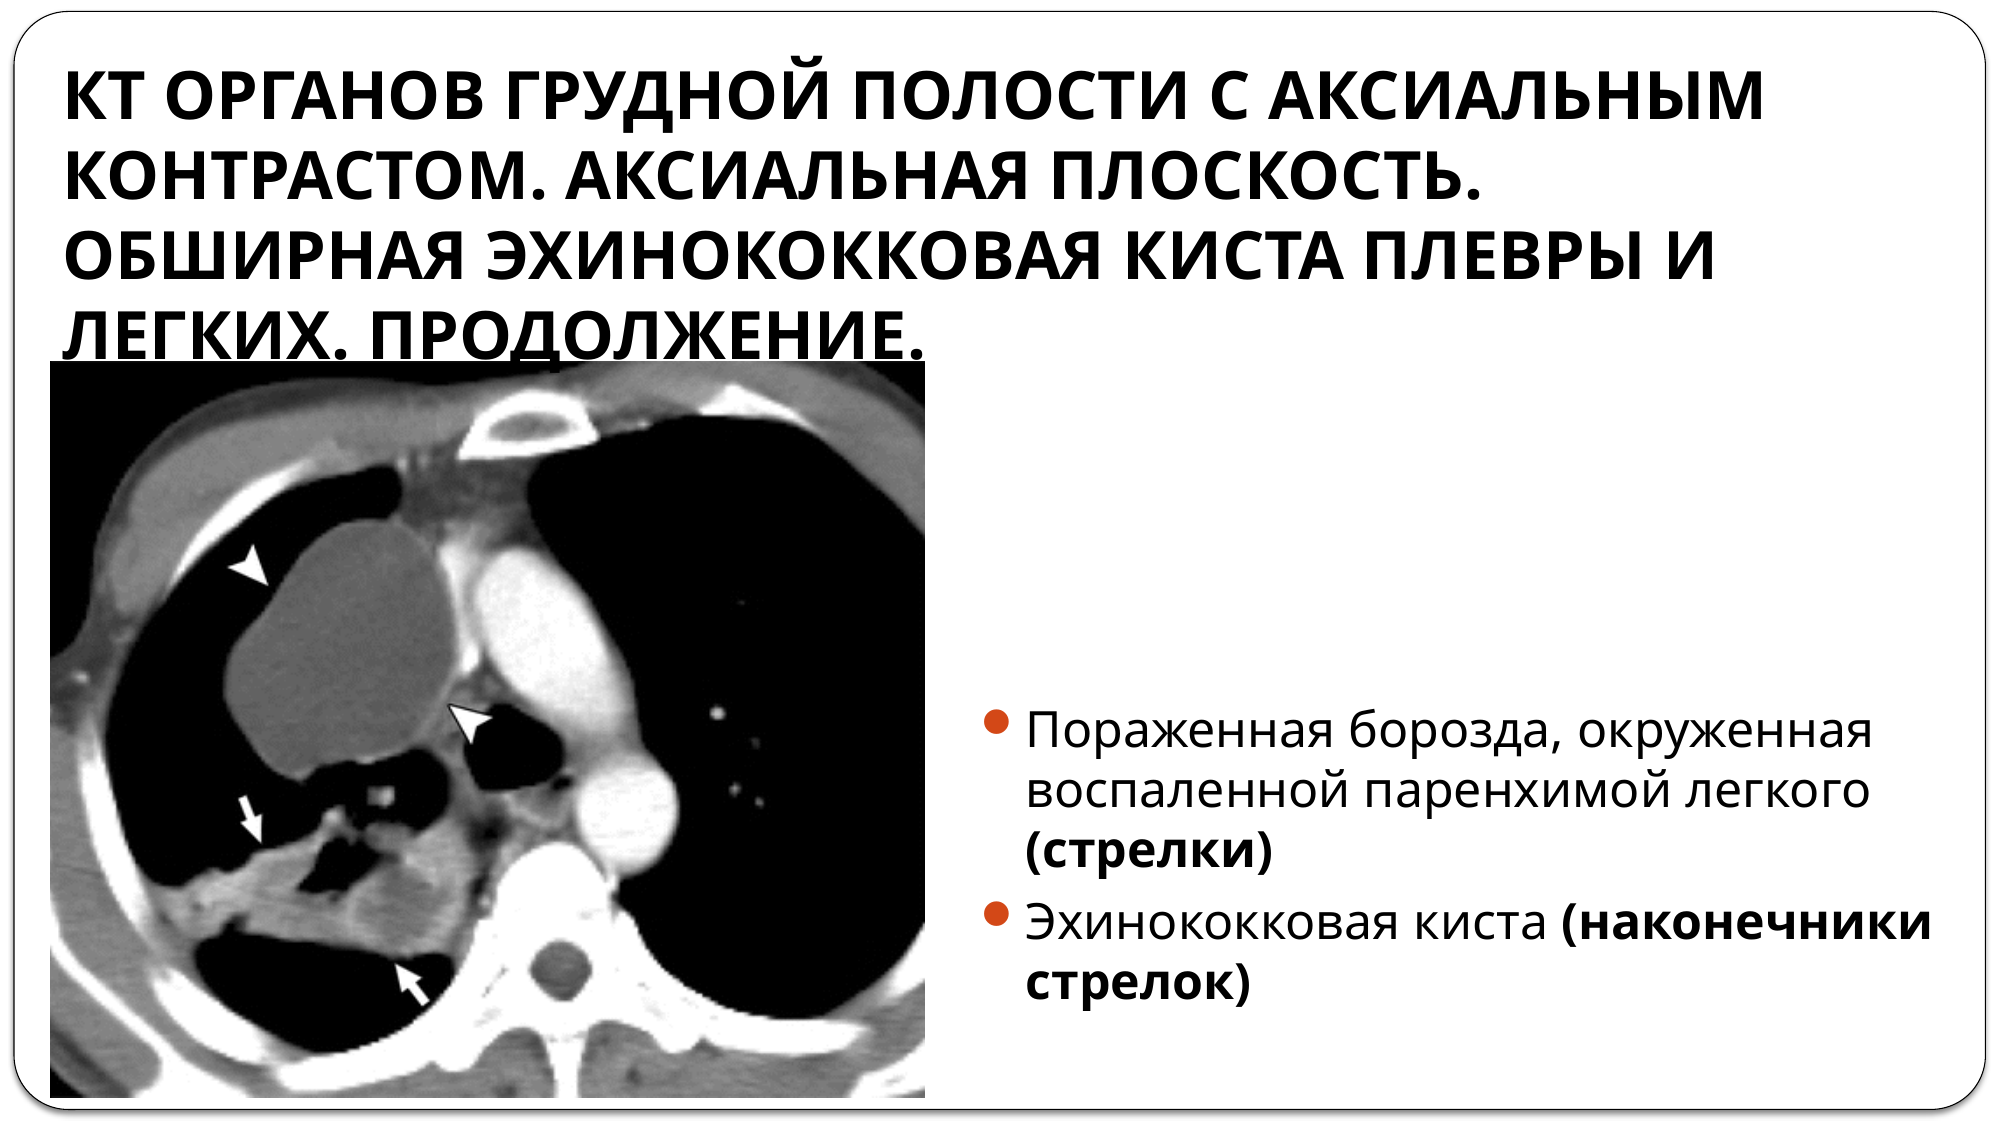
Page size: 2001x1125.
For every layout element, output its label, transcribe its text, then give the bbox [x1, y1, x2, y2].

text_box КТ ОРГАНОВ ГРУДНОЙ ПОЛОСТИ с аксиальным контрастом. Аксиальная плоскость. ОБШИРНАЯ ЭХИНОКОККОВАЯ КИСТА ПЛЕВРЫ И ЛЕГКИХ. ПРОДОЛЖЕНИЕ. [47, 45, 1950, 425]
picture [49, 361, 926, 1098]
list Пораженная борозда, окруженная воспаленной паренхимой легкого (стрелки) Эхинококковая киста (наконечники стрелок) [965, 689, 1957, 1094]
